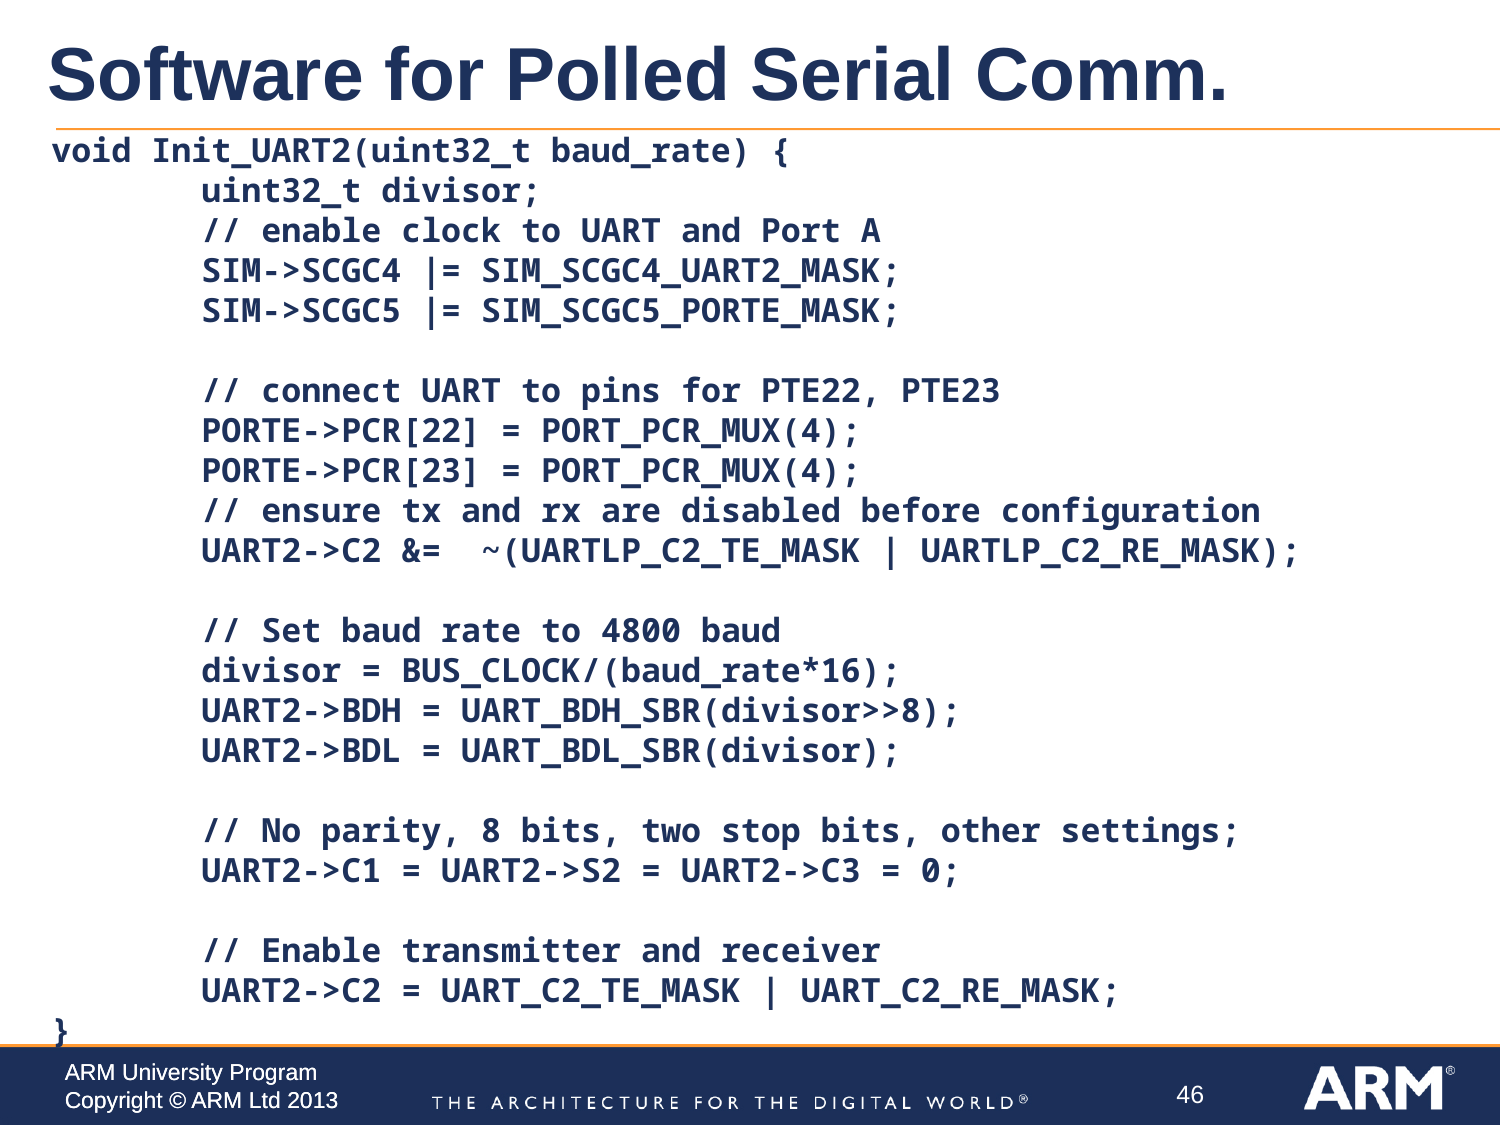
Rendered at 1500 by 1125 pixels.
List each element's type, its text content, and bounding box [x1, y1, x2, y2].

picture [0, 1048, 1500, 1125]
title Software for Polled Serial Comm. [34, 1, 1500, 141]
list void Init_UART2(uint32_t baud_rate) { uint32_t divisor; // enable clock to UART and Port A SIM->SCGC4 |= SIM_SCGC4_UART2_MASK; SIM->SCGC5 |= SIM_SCGC5_PORTE_MASK; // connect UART to pins for PTE22, PTE23 PORTE->PCR[22] = PORT_PCR_MUX(4); PORTE->PCR[23] = PORT_PCR_MUX(4); // ensure tx and rx are disabled before configuration UART2->C2 &= ~(UARTLP_C2_TE_MASK | UARTLP_C2_RE_MASK); // Set baud rate to 4800 baud divisor = BUS_CLOCK/(baud_rate*16); UART2->BDH = UART_BDH_SBR(divisor>>8); UART2->BDL = UART_BDL_SBR(divisor); // No parity, 8 bits, two stop bits, other settings; UART2->C1 = UART2->S2 = UART2->C3 = 0; // Enable transmitter and receiver UART2->C2 = UART_C2_TE_MASK | UART_C2_RE_MASK; } [38, 122, 1500, 1013]
